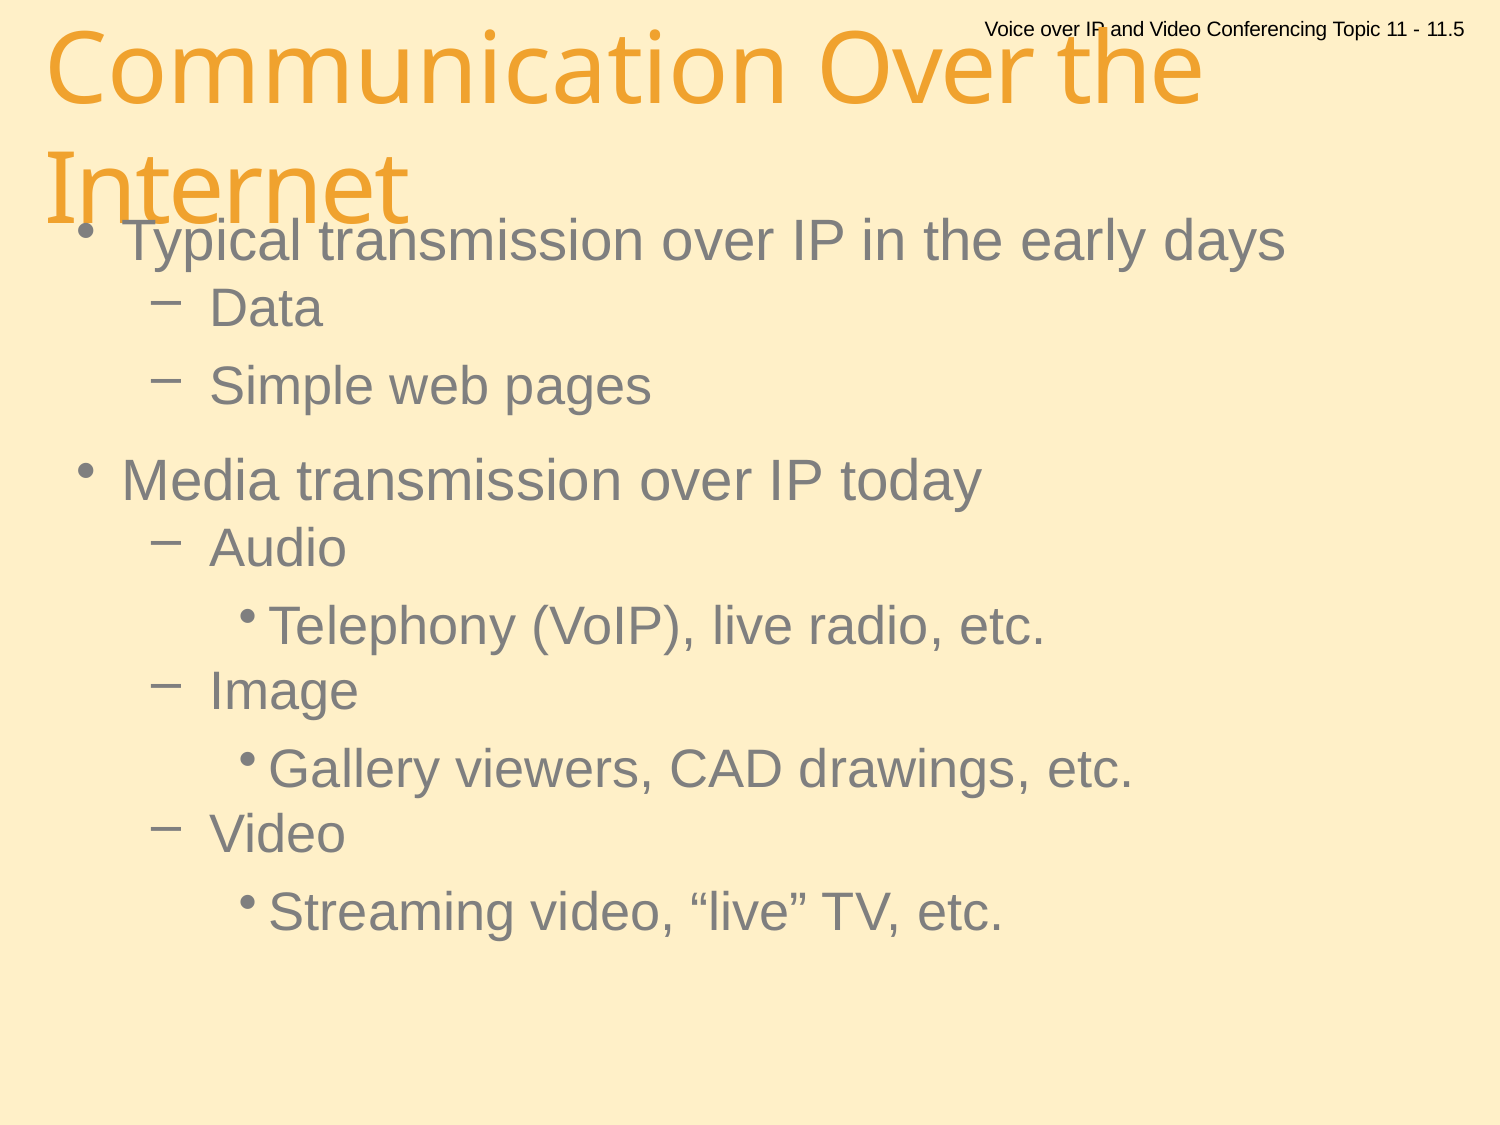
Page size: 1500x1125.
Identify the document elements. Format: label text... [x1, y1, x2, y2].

text_box Typical transmission over IP in the early days Data Simple web pages Media transmission over IP today Audio Telephony (VoIP), live radio, etc. Image Gallery viewers, CAD drawings, etc. Video Streaming video, “live” TV, etc. [74, 200, 1296, 942]
title Communication Over the Internet [42, 1, 1398, 244]
text_box Voice over IP and Video Conferencing Topic 11 - 11.5 [1398, 13, 1488, 41]
